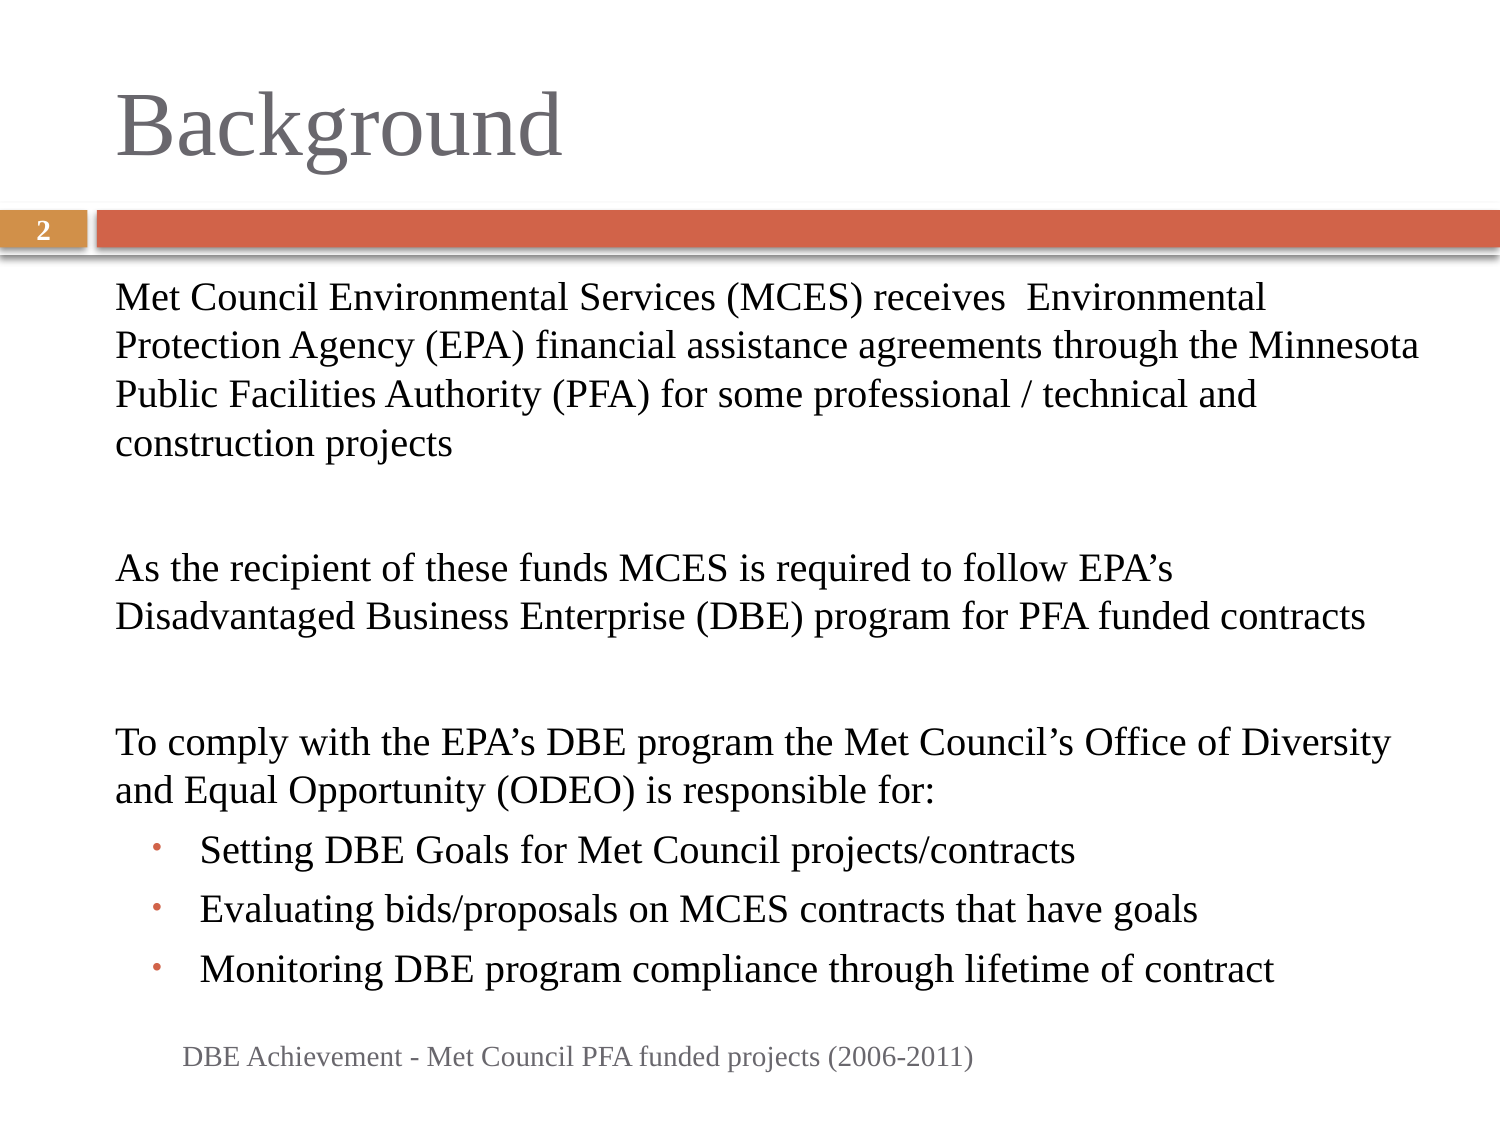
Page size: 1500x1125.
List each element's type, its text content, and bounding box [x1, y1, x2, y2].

list Met Council Environmental Services (MCES) receives Environmental Protection Agency (EPA) financial assistance agreements through the Minnesota Public Facilities Authority (PFA) for some professional / technical and construction projects As the recipient of these funds MCES is required to follow EPA’s Disadvantaged Business Enterprise (DBE) program for PFA funded contracts To comply with the EPA’s DBE program the Met Council’s Office of Diversity and Equal Opportunity (ODEO) is responsible for: Setting DBE Goals for Met Council projects/contracts Evaluating bids/proposals on MCES contracts that have goals Monitoring DBE program compliance through lifetime of contract [100, 262, 1438, 1000]
slide_number 2 [0, 208, 88, 249]
title Background [100, 37, 1438, 200]
footer DBE Achievement - Met Council PFA funded projects (2006-2011) [99, 1024, 990, 1085]
